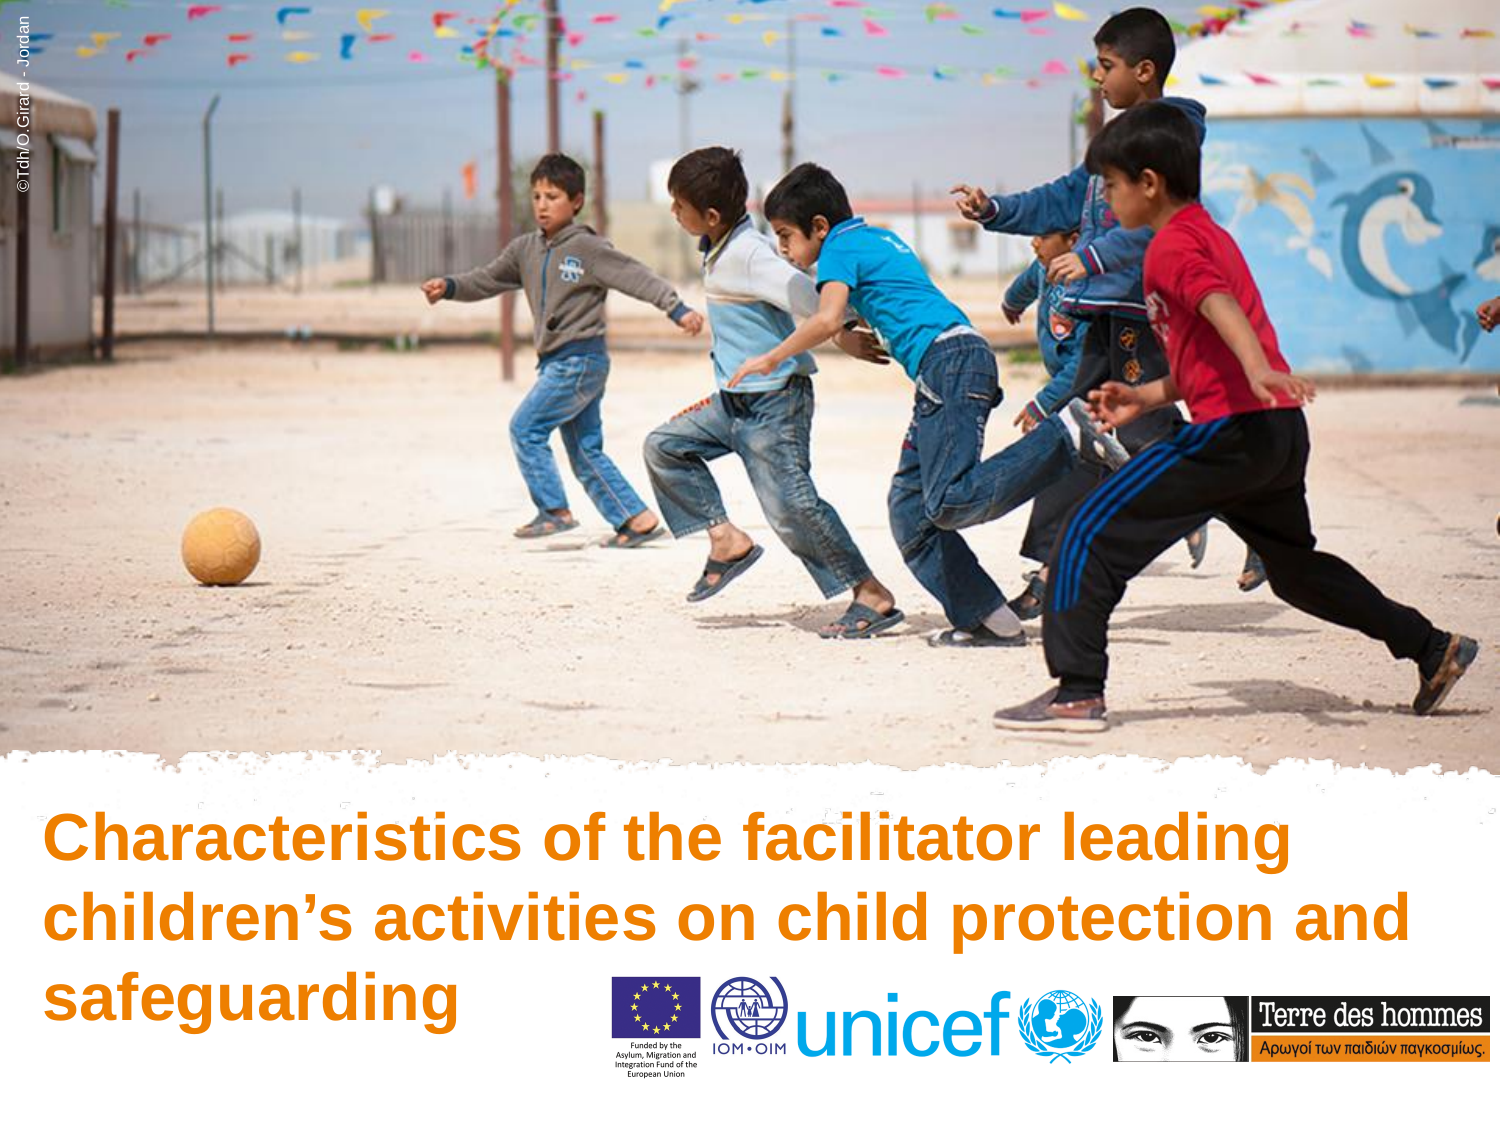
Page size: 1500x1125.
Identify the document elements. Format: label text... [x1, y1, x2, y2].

list Characteristics of the facilitator leading children’s activities on child protection and safeguarding [42, 833, 1473, 1010]
picture [599, 969, 1500, 1088]
picture [0, 0, 1500, 826]
